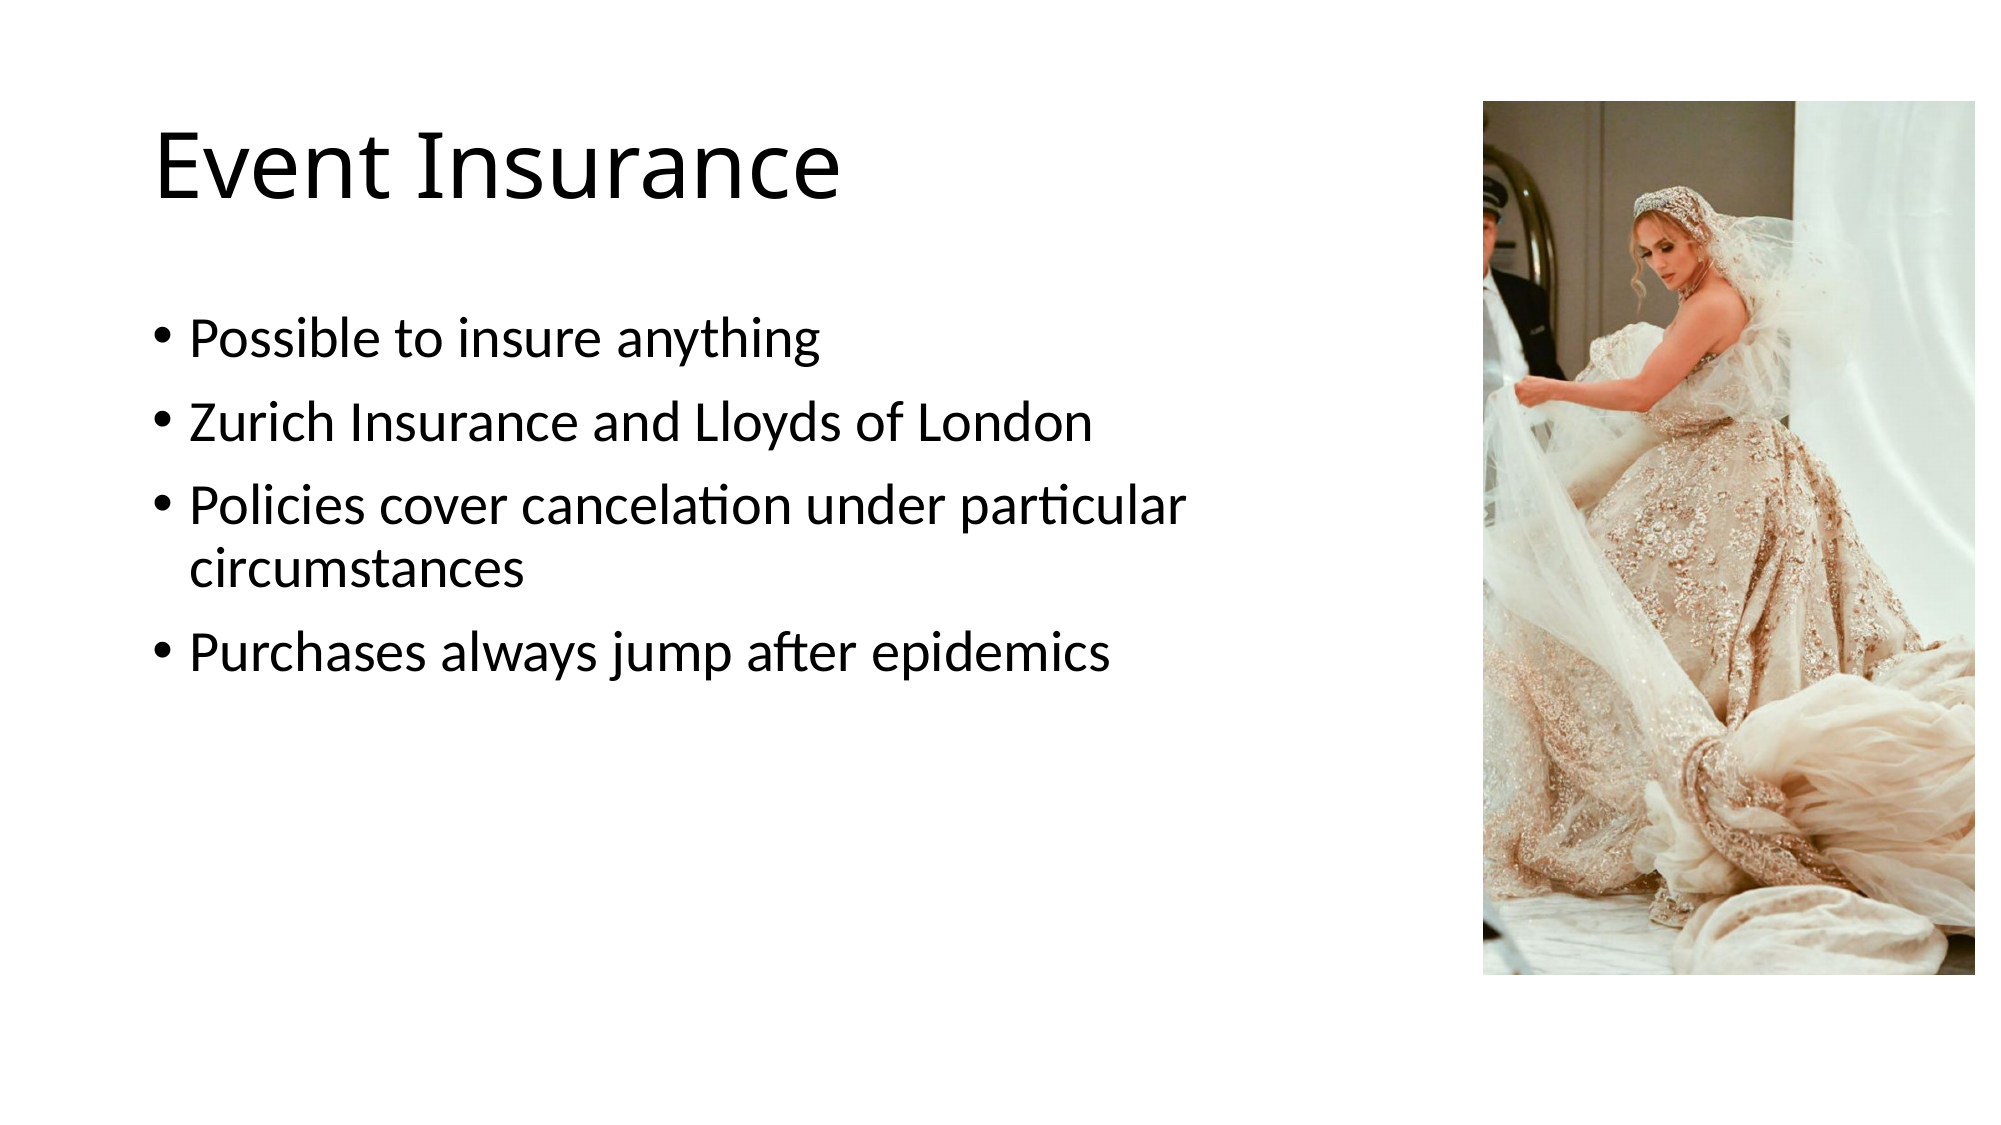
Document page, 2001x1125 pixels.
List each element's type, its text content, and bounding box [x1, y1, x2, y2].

title Event Insurance [137, 59, 1863, 278]
picture [1483, 101, 1975, 975]
list Possible to insure anything Zurich Insurance and Lloyds of London Policies cover cancelation under particular circumstances Purchases always jump after epidemics [137, 299, 1433, 998]
